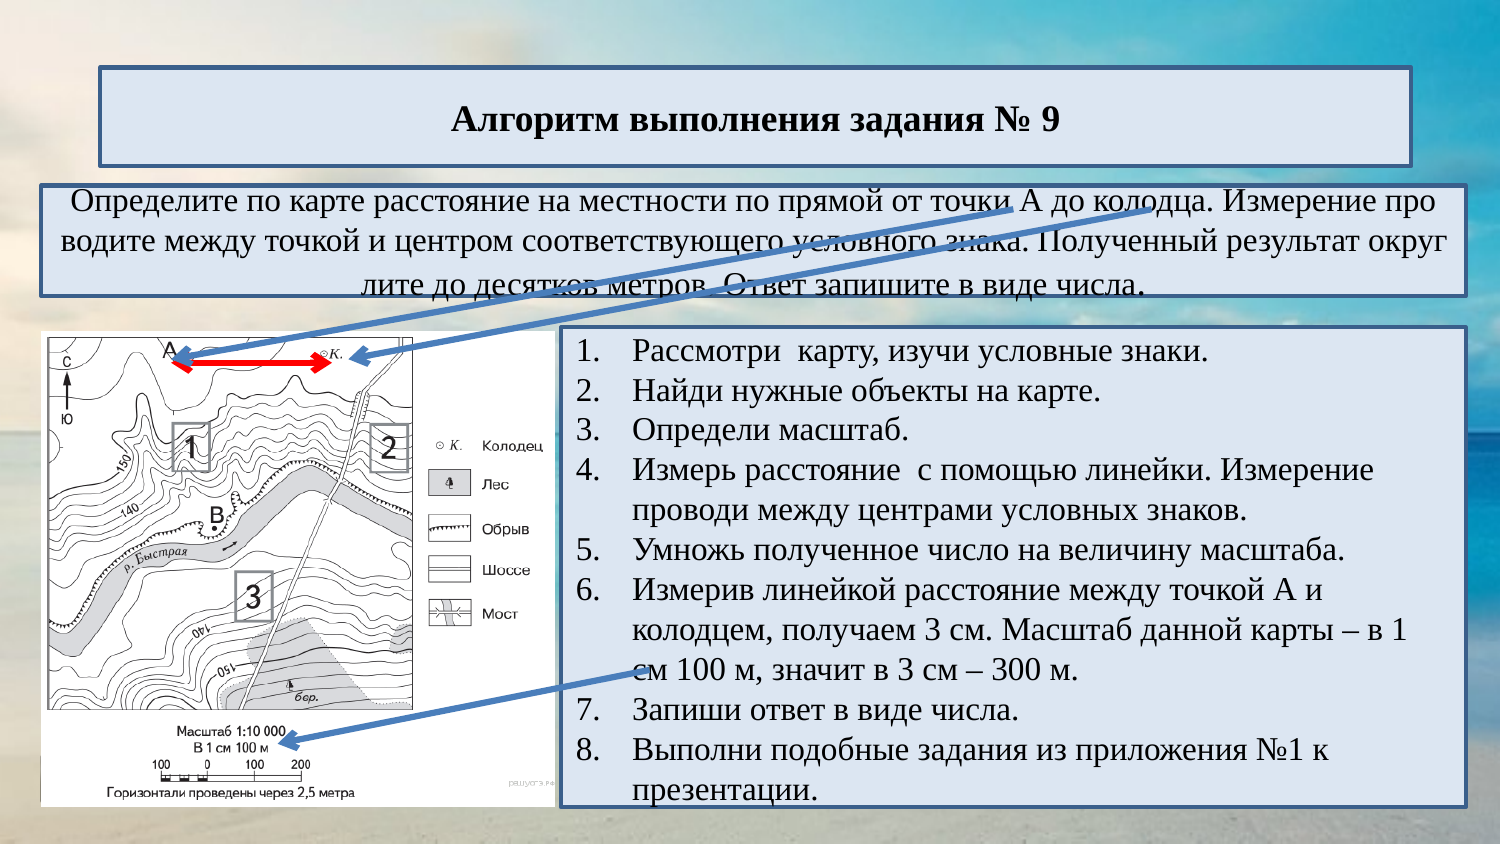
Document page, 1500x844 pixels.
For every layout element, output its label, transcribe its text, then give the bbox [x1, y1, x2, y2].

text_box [277, 669, 650, 744]
text_box Алгоритм выполнения задания № 9 [98, 65, 1413, 168]
text_box Опре­де­ли­те по карте рас­сто­я­ние на мест­но­сти по пря­мой от точки А до ко­лод­ца. Из­ме­ре­ние про­во­ди­те между точ­кой и цен­тром со­от­вет­ству­ю­ще­го услов­но­го знака. По­лу­чен­ный ре­зуль­тат округ­ли­те до де­сят­ков мет­ров. Ответ за­пи­ши­те в виде числа. [39, 183, 1468, 298]
text_box Рассмотри карту, изучи условные знаки. Найди нужные объекты на карте. Определи масштаб. Измерь расстояние с помощью линейки. Измерение проводи между центрами условных знаков. Умножь полученное число на величину масштаба. Измерив линейкой расстояние между точкой А и колодцем, получаем 3 см. Масштаб данной карты – в 1 см 100 м, значит в 3 см – 300 м. Запиши ответ в виде числа. Выполни подобные задания из приложения №1 к презентации. [565, 325, 1468, 809]
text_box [348, 208, 1152, 360]
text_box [170, 208, 346, 360]
picture [0, 0, 1500, 844]
